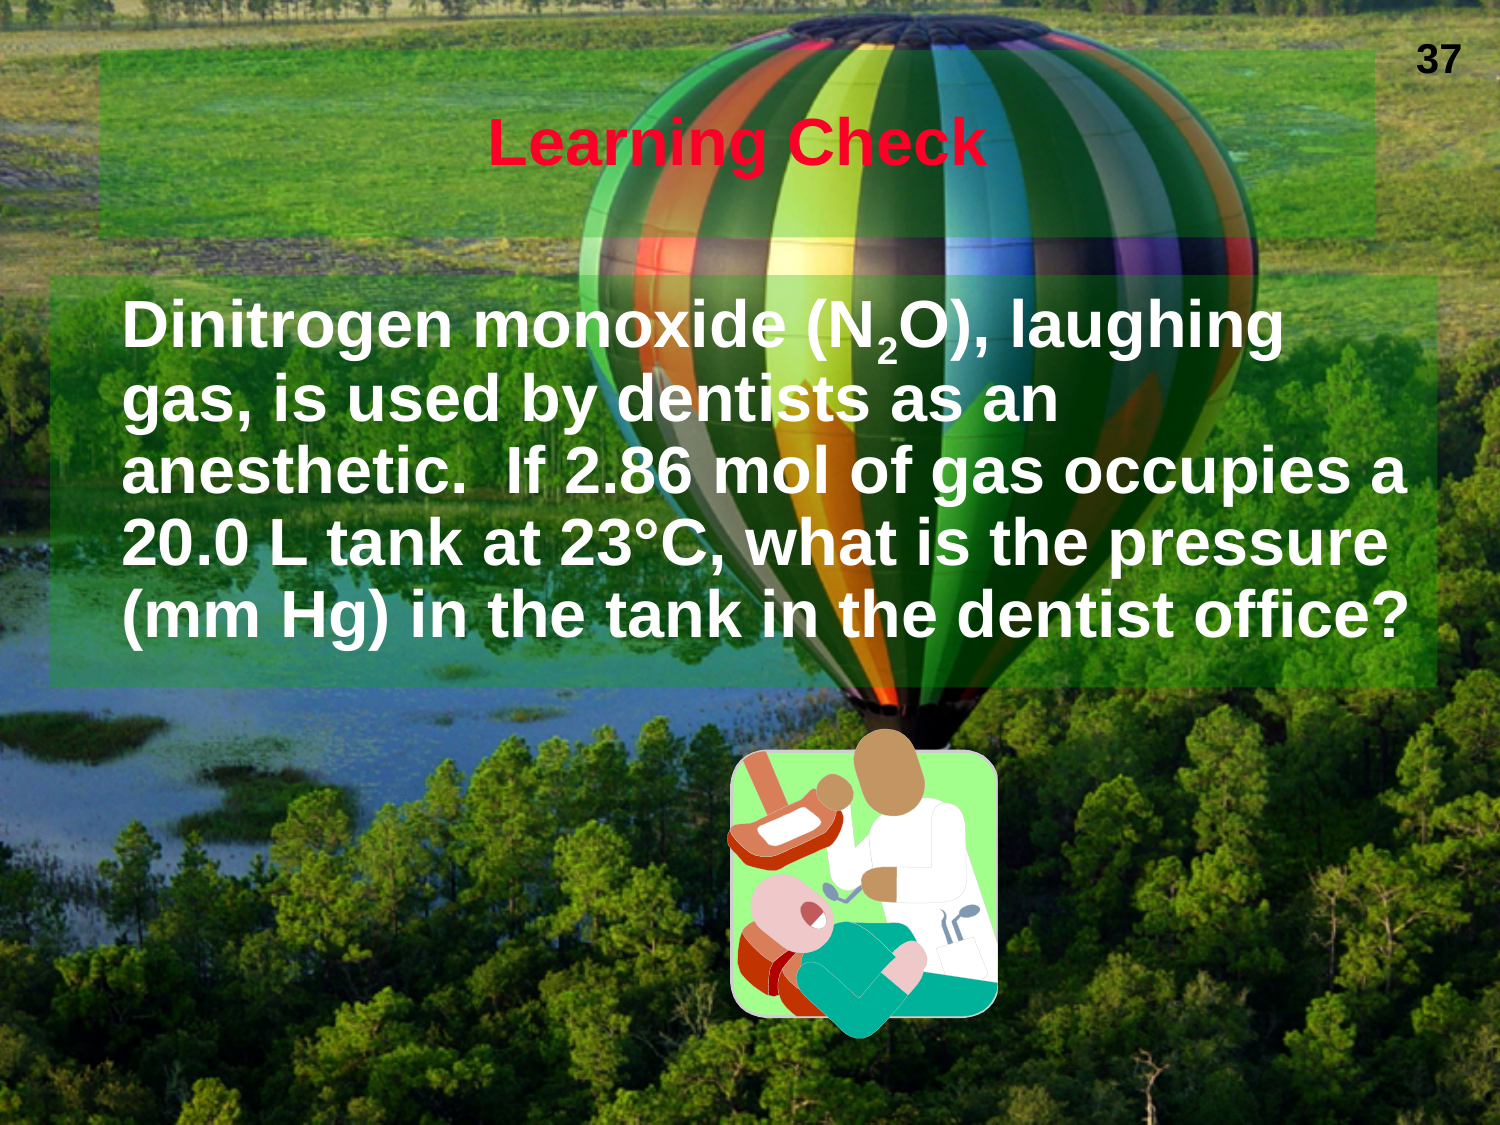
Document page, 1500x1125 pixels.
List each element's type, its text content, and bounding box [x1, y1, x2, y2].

picture [0, 0, 1500, 1125]
title Learning Check [99, 50, 1375, 238]
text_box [724, 724, 998, 1050]
list Dinitrogen monoxide (N2O), laughing gas, is used by dentists as an anesthetic. If 2.86 mol of gas occupies a 20.0 L tank at 23°C, what is the pressure (mm Hg) in the tank in the dentist office? [50, 275, 1438, 688]
